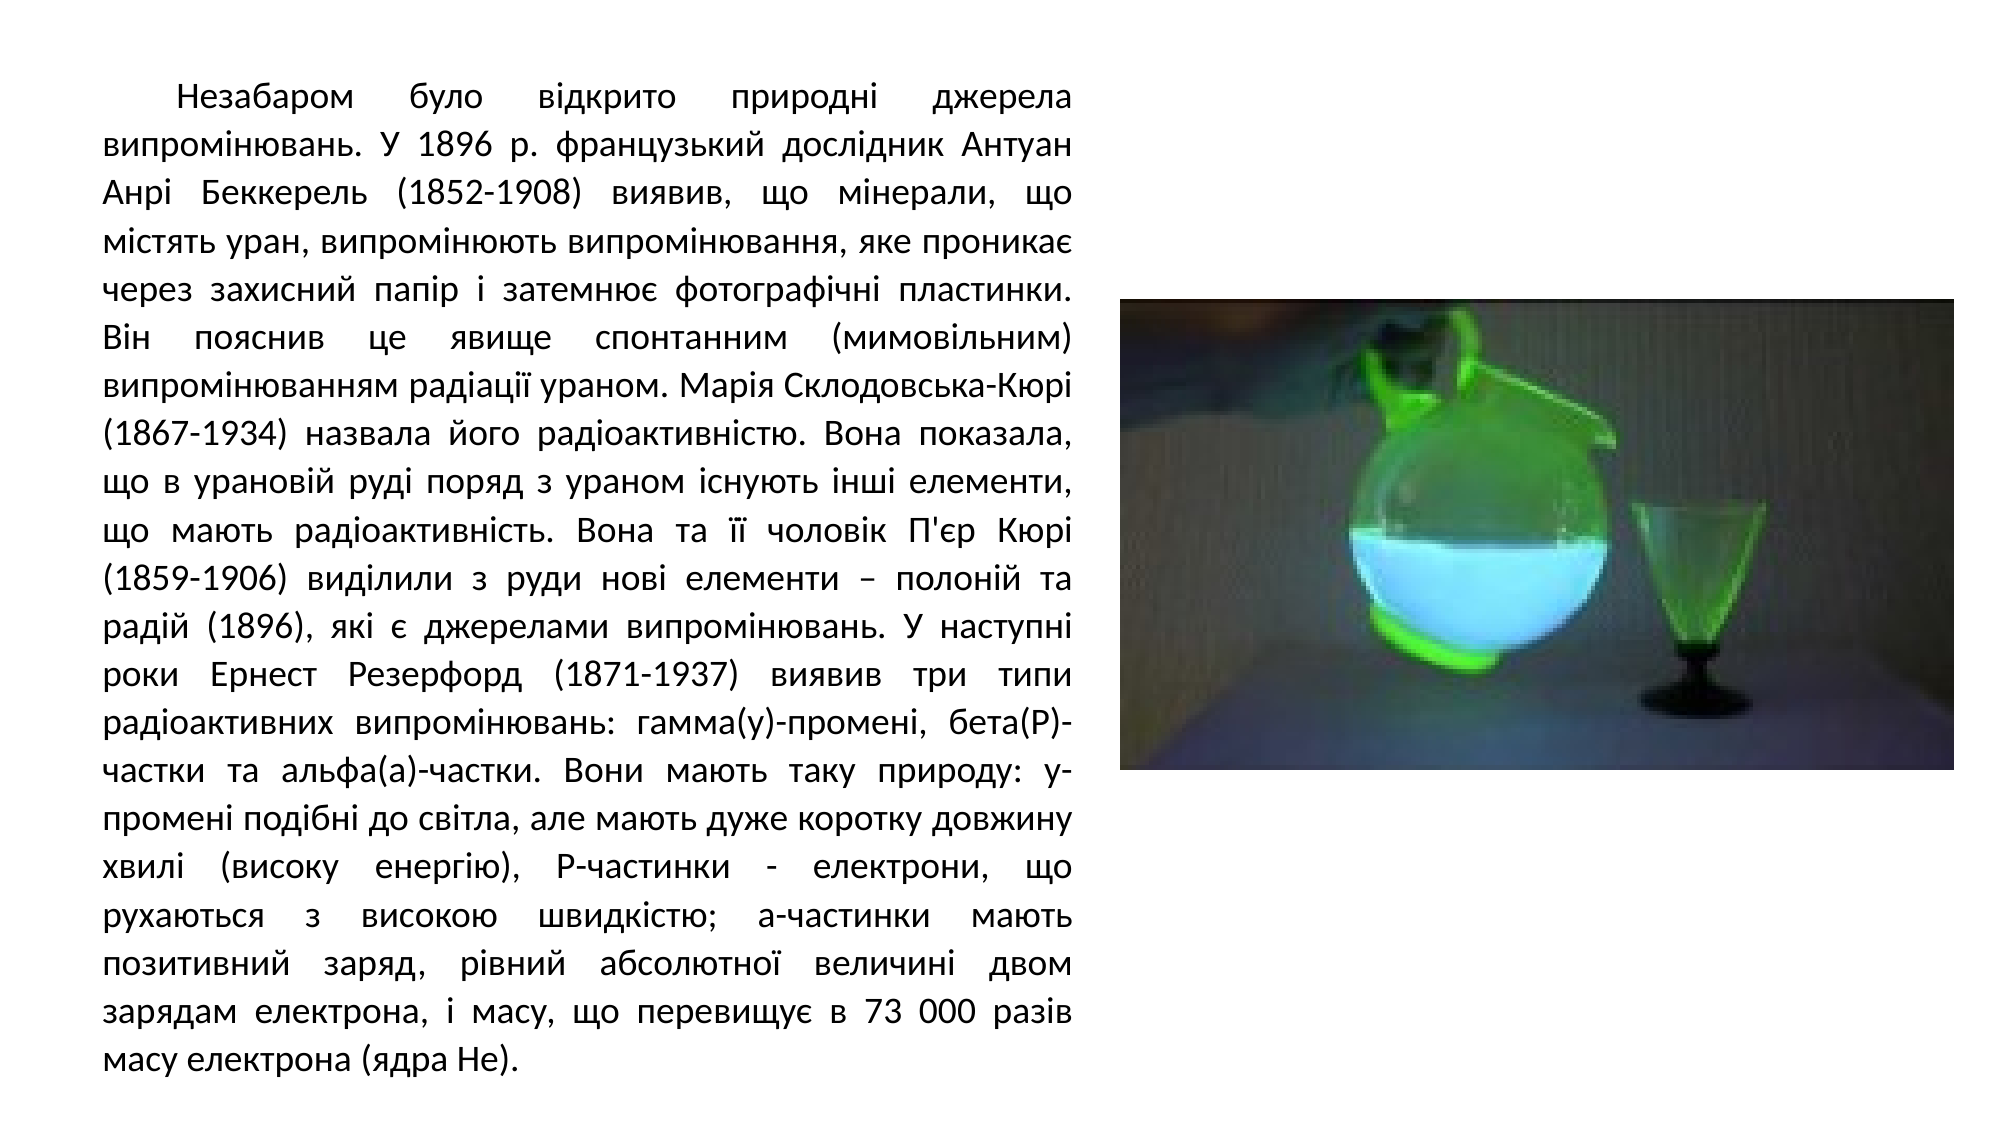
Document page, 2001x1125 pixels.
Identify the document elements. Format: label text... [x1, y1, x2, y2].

text_box Незабаром було відкрито природні джерела випромінювань. У 1896 р. французький дослідник Антуан Анрі Беккерель (1852-1908) виявив, що мінерали, що містять уран, випромінюють випромінювання, яке проникає через захисний папір і затемнює фотографічні пластинки. Він пояснив це явище спонтанним (мимовільним) випромінюванням радіації ураном. Марія Склодовська-Кюрі (1867-1934) назвала його радіоактивністю. Вона показала, що в урановій руді поряд з ураном існують інші елементи, що мають радіоактивність. Вона та її чоловік П'єр Кюрі (1859-1906) виділили з руди нові елементи – полоній та радій (1896), які є джерелами випромінювань. У наступні роки Ернест Резерфорд (1871-1937) виявив три типи радіоактивних випромінювань: гамма(у)-промені, бета(Р)-частки та альфа(а)-частки. Вони мають таку природу: у-промені подібні до світла, але мають дуже коротку довжину хвилі (високу енергію), Р-частинки - електрони, що рухаються з високою швидкістю; а-частинки мають позитивний заряд, рівний абсолютної величині двом зарядам електрона, і масу, що перевищує в 73 000 разів масу електрона (ядра Не). [87, 60, 1088, 1087]
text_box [1119, 298, 1955, 771]
